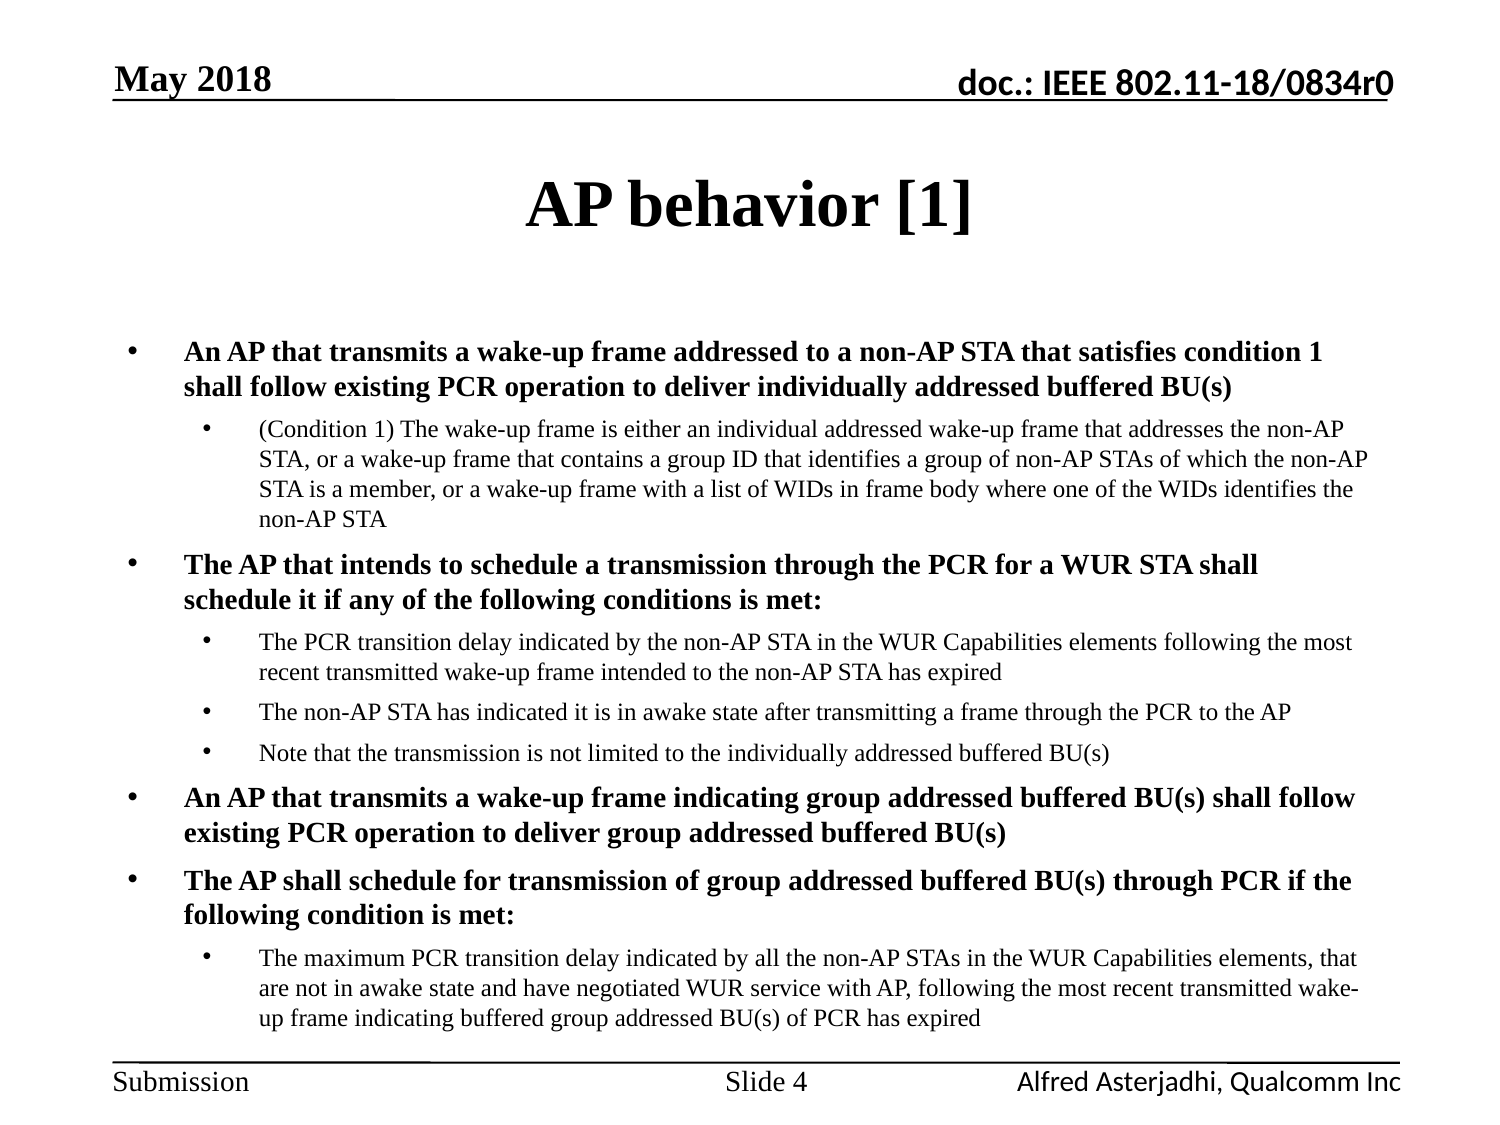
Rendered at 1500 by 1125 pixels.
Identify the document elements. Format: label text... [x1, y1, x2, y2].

list An AP that transmits a wake-up frame addressed to a non-AP STA that satisfies condition 1 shall follow existing PCR operation to deliver individually addressed buffered BU(s) (Condition 1) The wake-up frame is either an individual addressed wake-up frame that addresses the non-AP STA, or a wake-up frame that contains a group ID that identifies a group of non-AP STAs of which the non-AP STA is a member, or a wake-up frame with a list of WIDs in frame body where one of the WIDs identifies the non-AP STA The AP that intends to schedule a transmission through the PCR for a WUR STA shall schedule it if any of the following conditions is met: The PCR transition delay indicated by the non-AP STA in the WUR Capabilities elements following the most recent transmitted wake-up frame intended to the non-AP STA has expired The non-AP STA has indicated it is in awake state after transmitting a frame through the PCR to the AP Note that the transmission is not limited to the individually addressed buffered BU(s) An AP that transmits a wake-up frame indicating group addressed buffered BU(s) shall follow existing PCR operation to deliver group addressed buffered BU(s) The AP shall schedule for transmission of group addressed buffered BU(s) through PCR if the following condition is met: The maximum PCR transition delay indicated by all the non-AP STAs in the WUR Capabilities elements, that are not in awake state and have negotiated WUR service with AP, following the most recent transmitted wake-up frame indicating buffered group addressed BU(s) of PCR has expired [112, 324, 1388, 1063]
slide_number Slide 4 [712, 1061, 821, 1123]
title AP behavior [1] [112, 112, 1388, 288]
footer Alfred Asterjadhi, Qualcomm Inc [878, 1061, 1402, 1093]
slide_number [114, 54, 423, 100]
